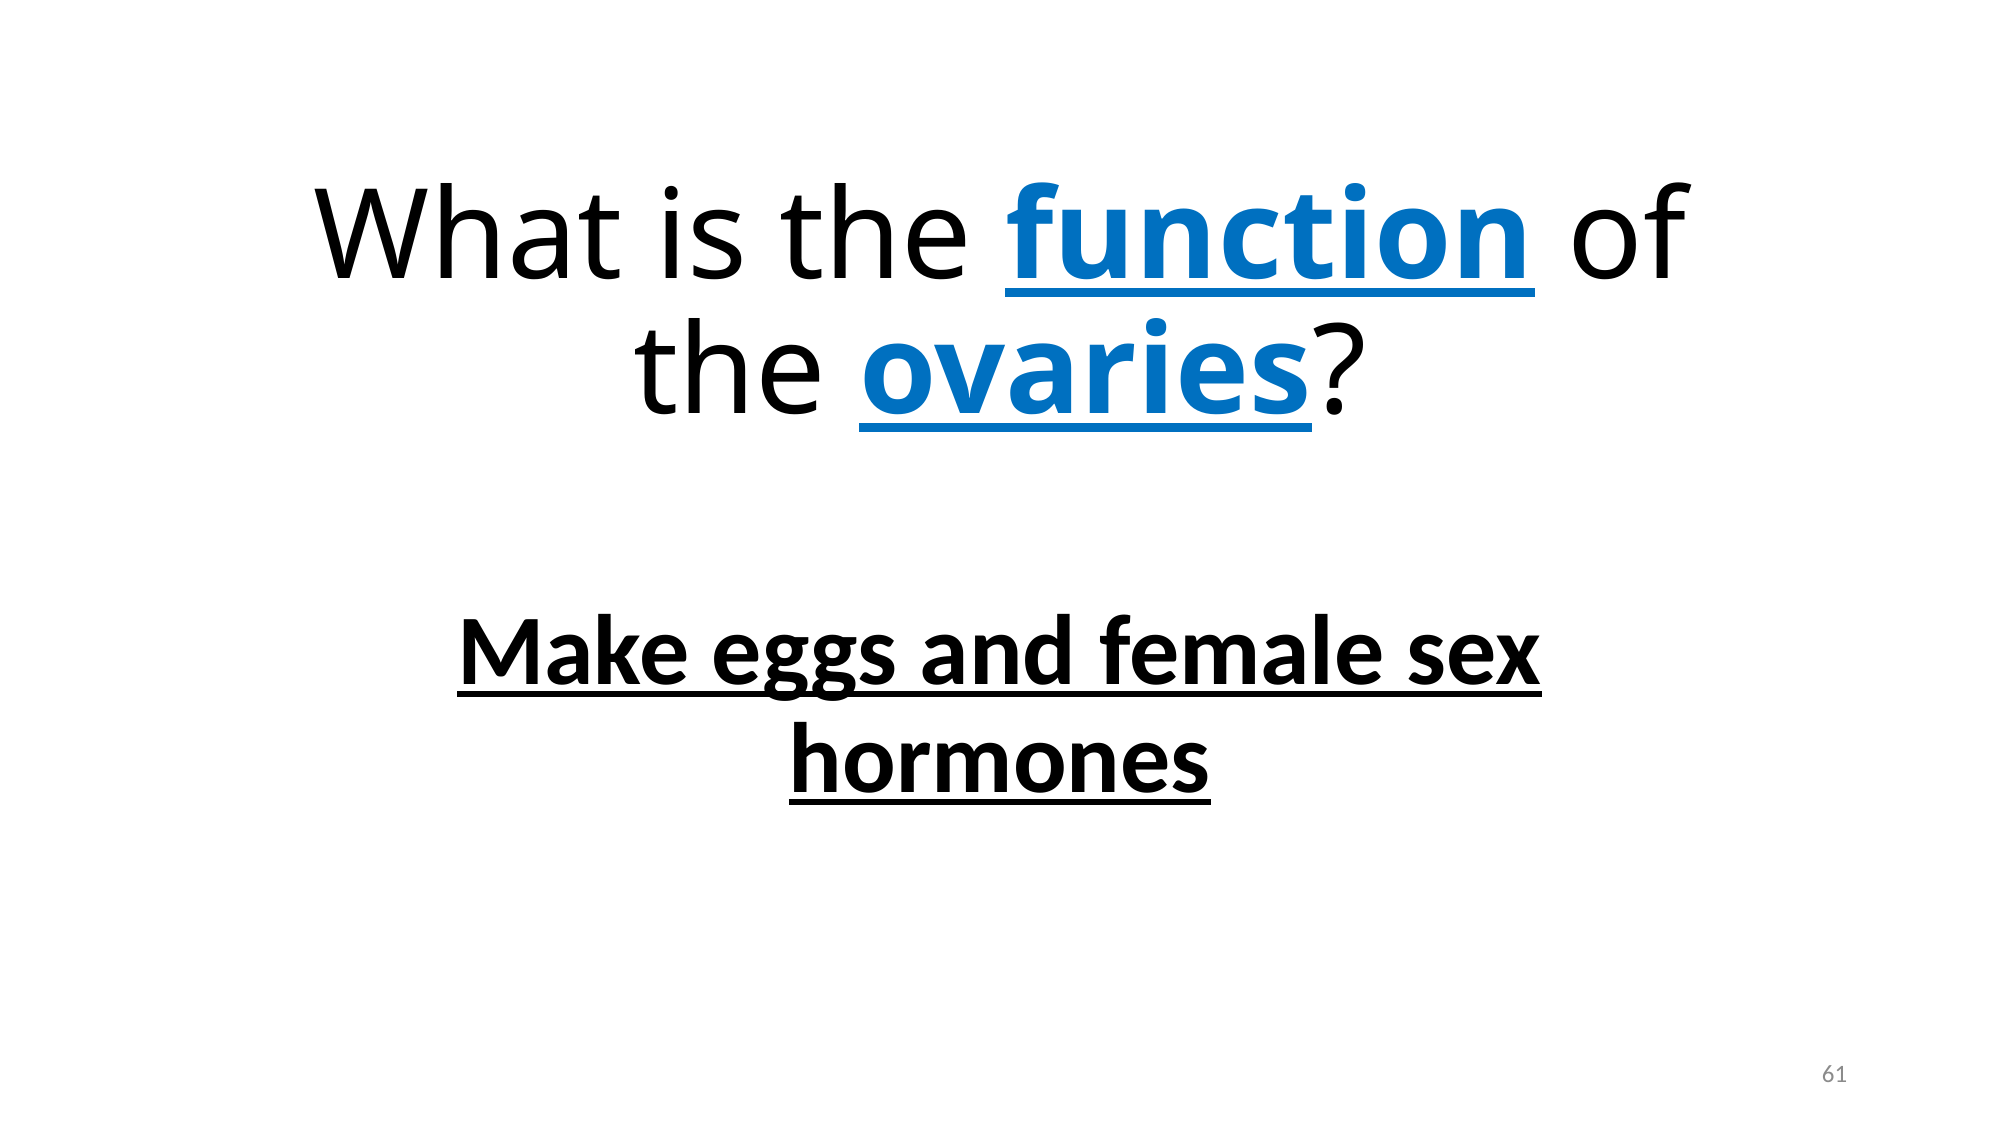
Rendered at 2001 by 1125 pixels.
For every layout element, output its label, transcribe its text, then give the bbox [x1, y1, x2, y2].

slide_number 61 [1412, 1042, 1863, 1103]
subtitle Make eggs and female sex hormones [249, 590, 1750, 863]
title What is the function of the ovaries? [249, 56, 1750, 449]
